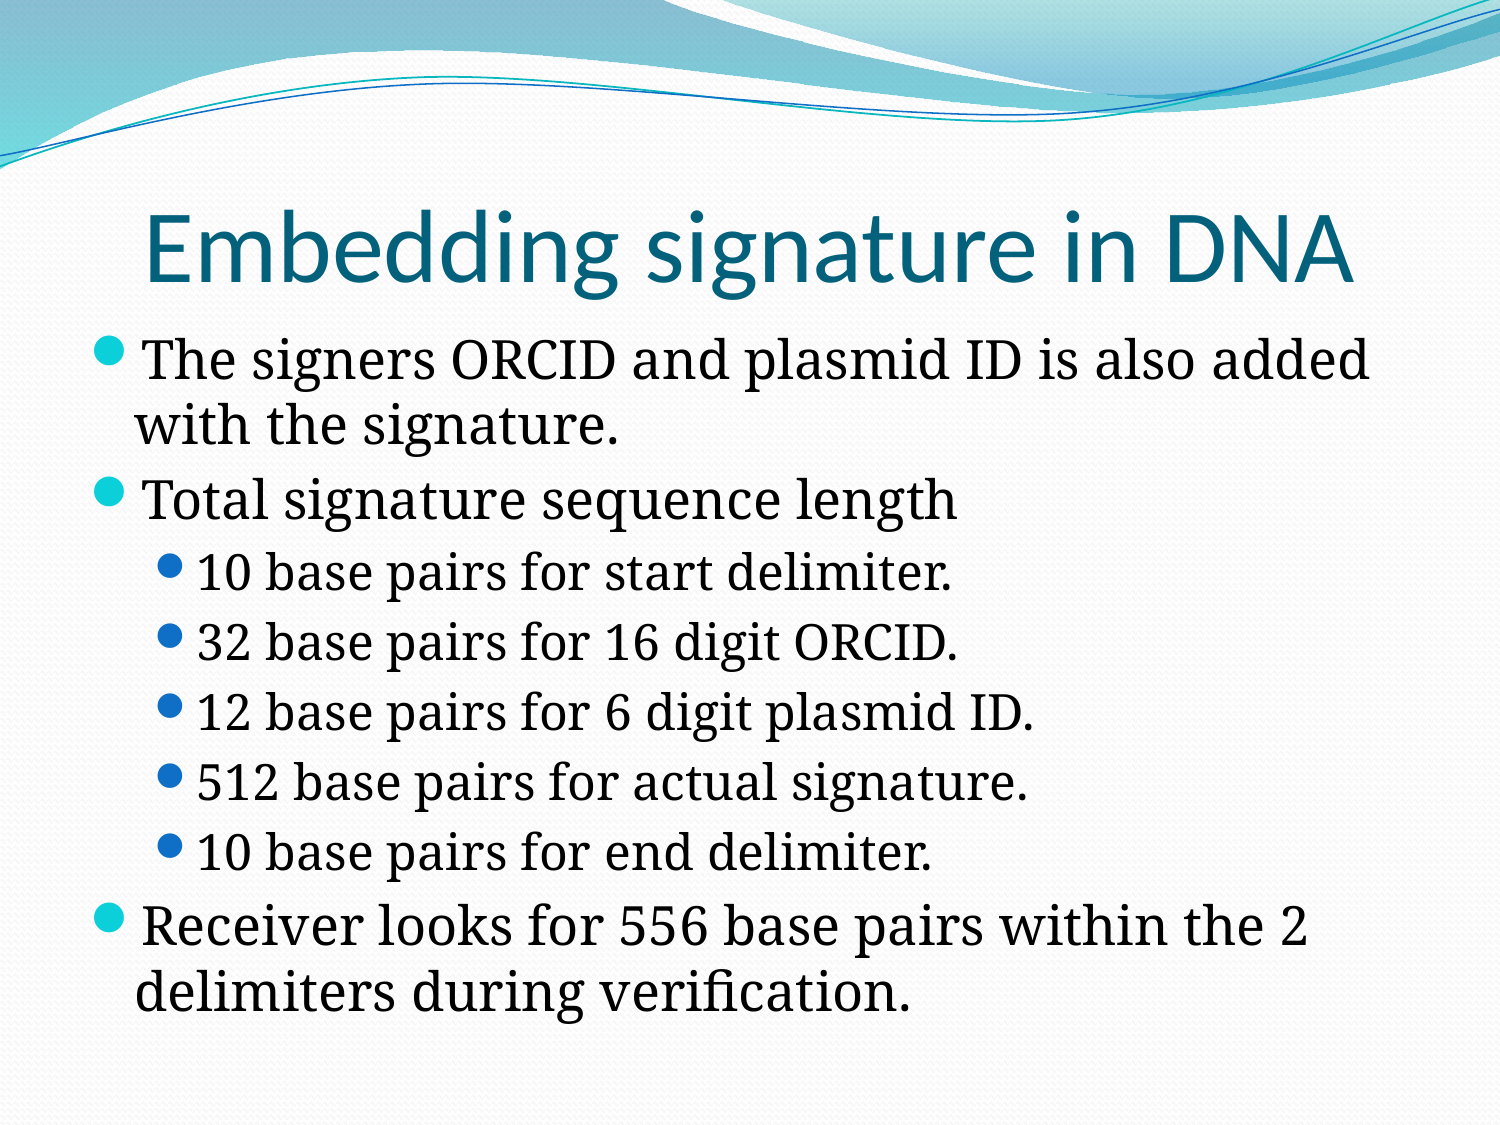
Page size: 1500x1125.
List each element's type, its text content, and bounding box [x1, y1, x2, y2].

title Embedding signature in DNA [75, 115, 1425, 303]
list The signers ORCID and plasmid ID is also added with the signature. Total signature sequence length 10 base pairs for start delimiter. 32 base pairs for 16 digit ORCID. 12 base pairs for 6 digit plasmid ID. 512 base pairs for actual signature. 10 base pairs for end delimiter. Receiver looks for 556 base pairs within the 2 delimiters during verification. [75, 317, 1425, 1038]
